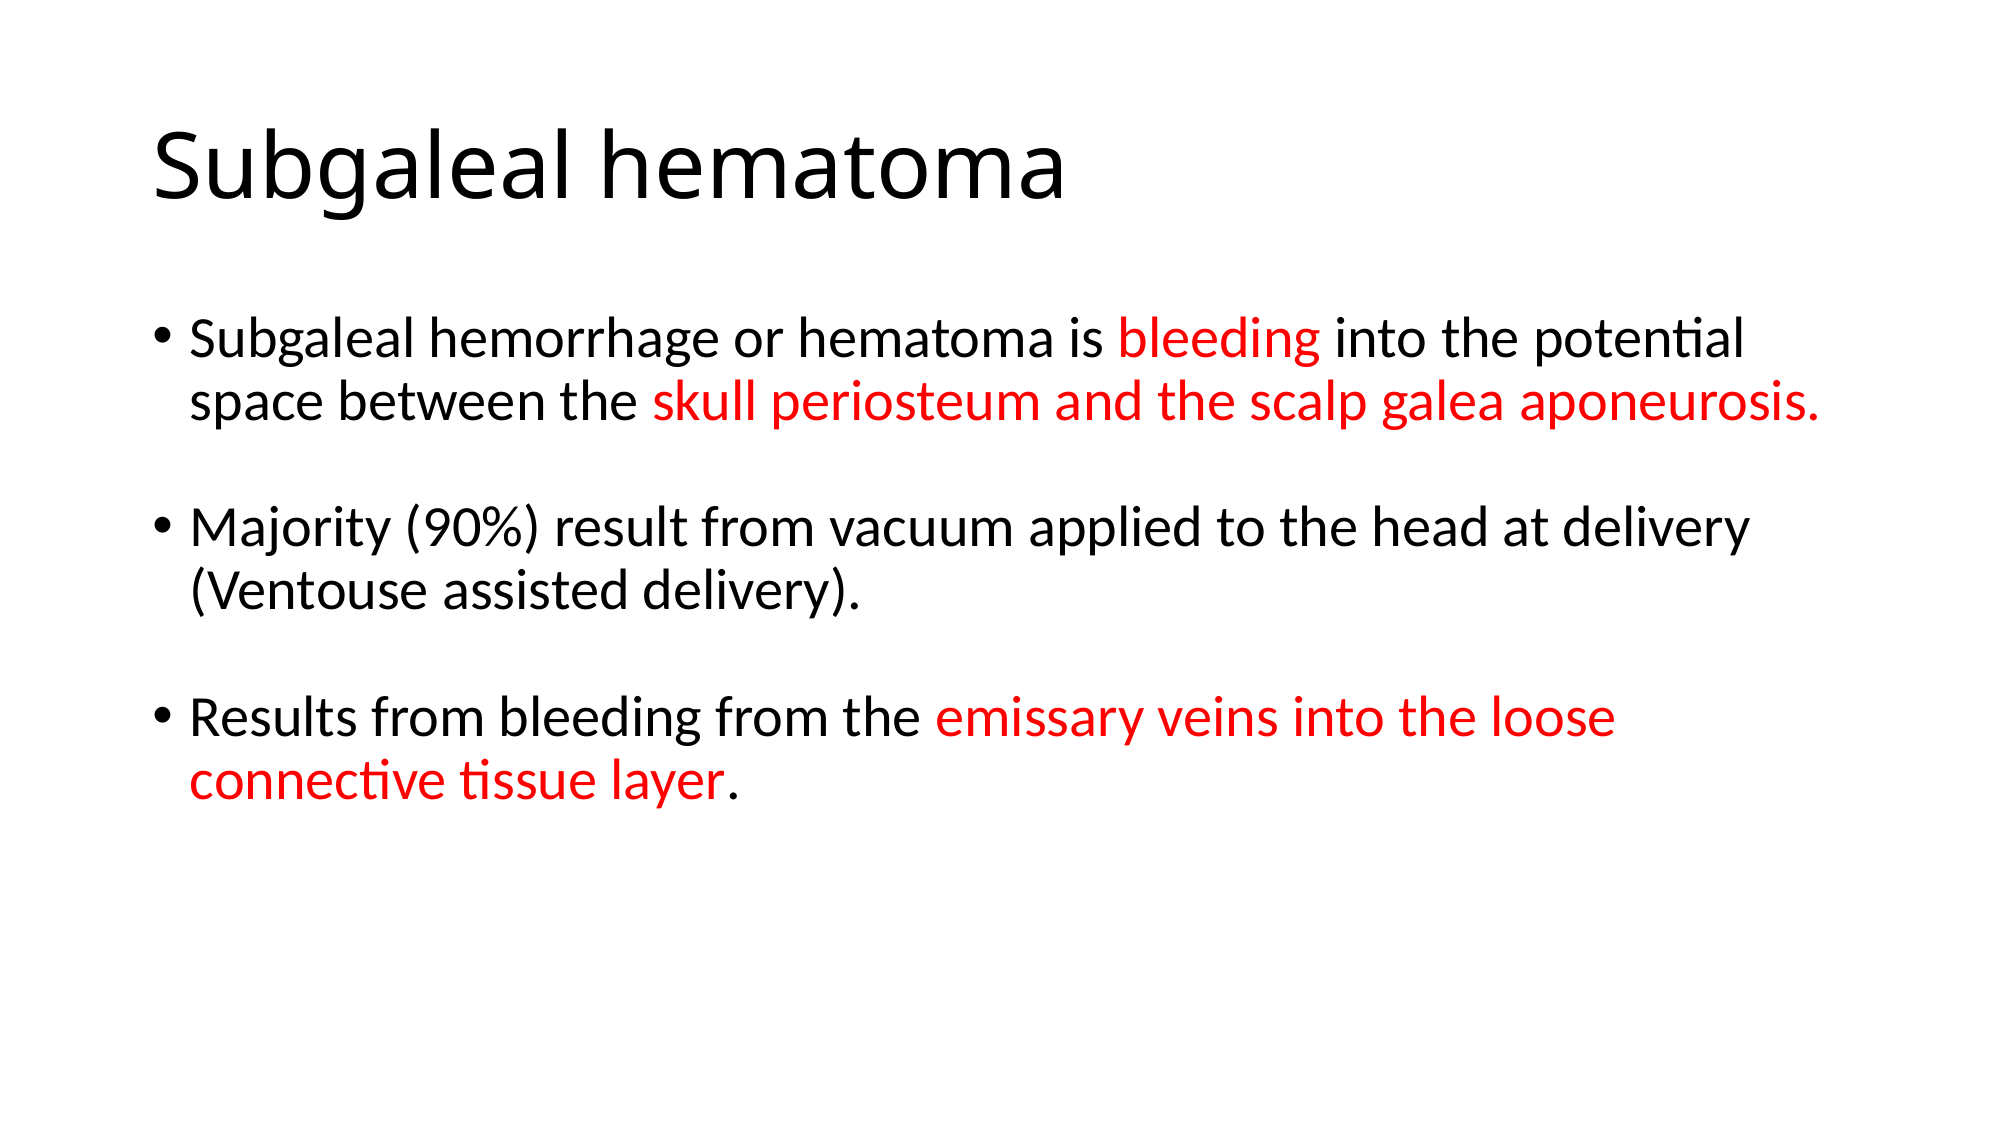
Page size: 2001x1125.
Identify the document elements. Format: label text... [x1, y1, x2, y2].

list Subgaleal hemorrhage or hematoma is bleeding into the potential space between the skull periosteum and the scalp galea aponeurosis. Majority (90%) result from vacuum applied to the head at delivery (Ventouse assisted delivery). Results from bleeding from the emissary veins into the loose connective tissue layer. [137, 299, 1863, 1014]
title Subgaleal hematoma [137, 59, 1863, 278]
